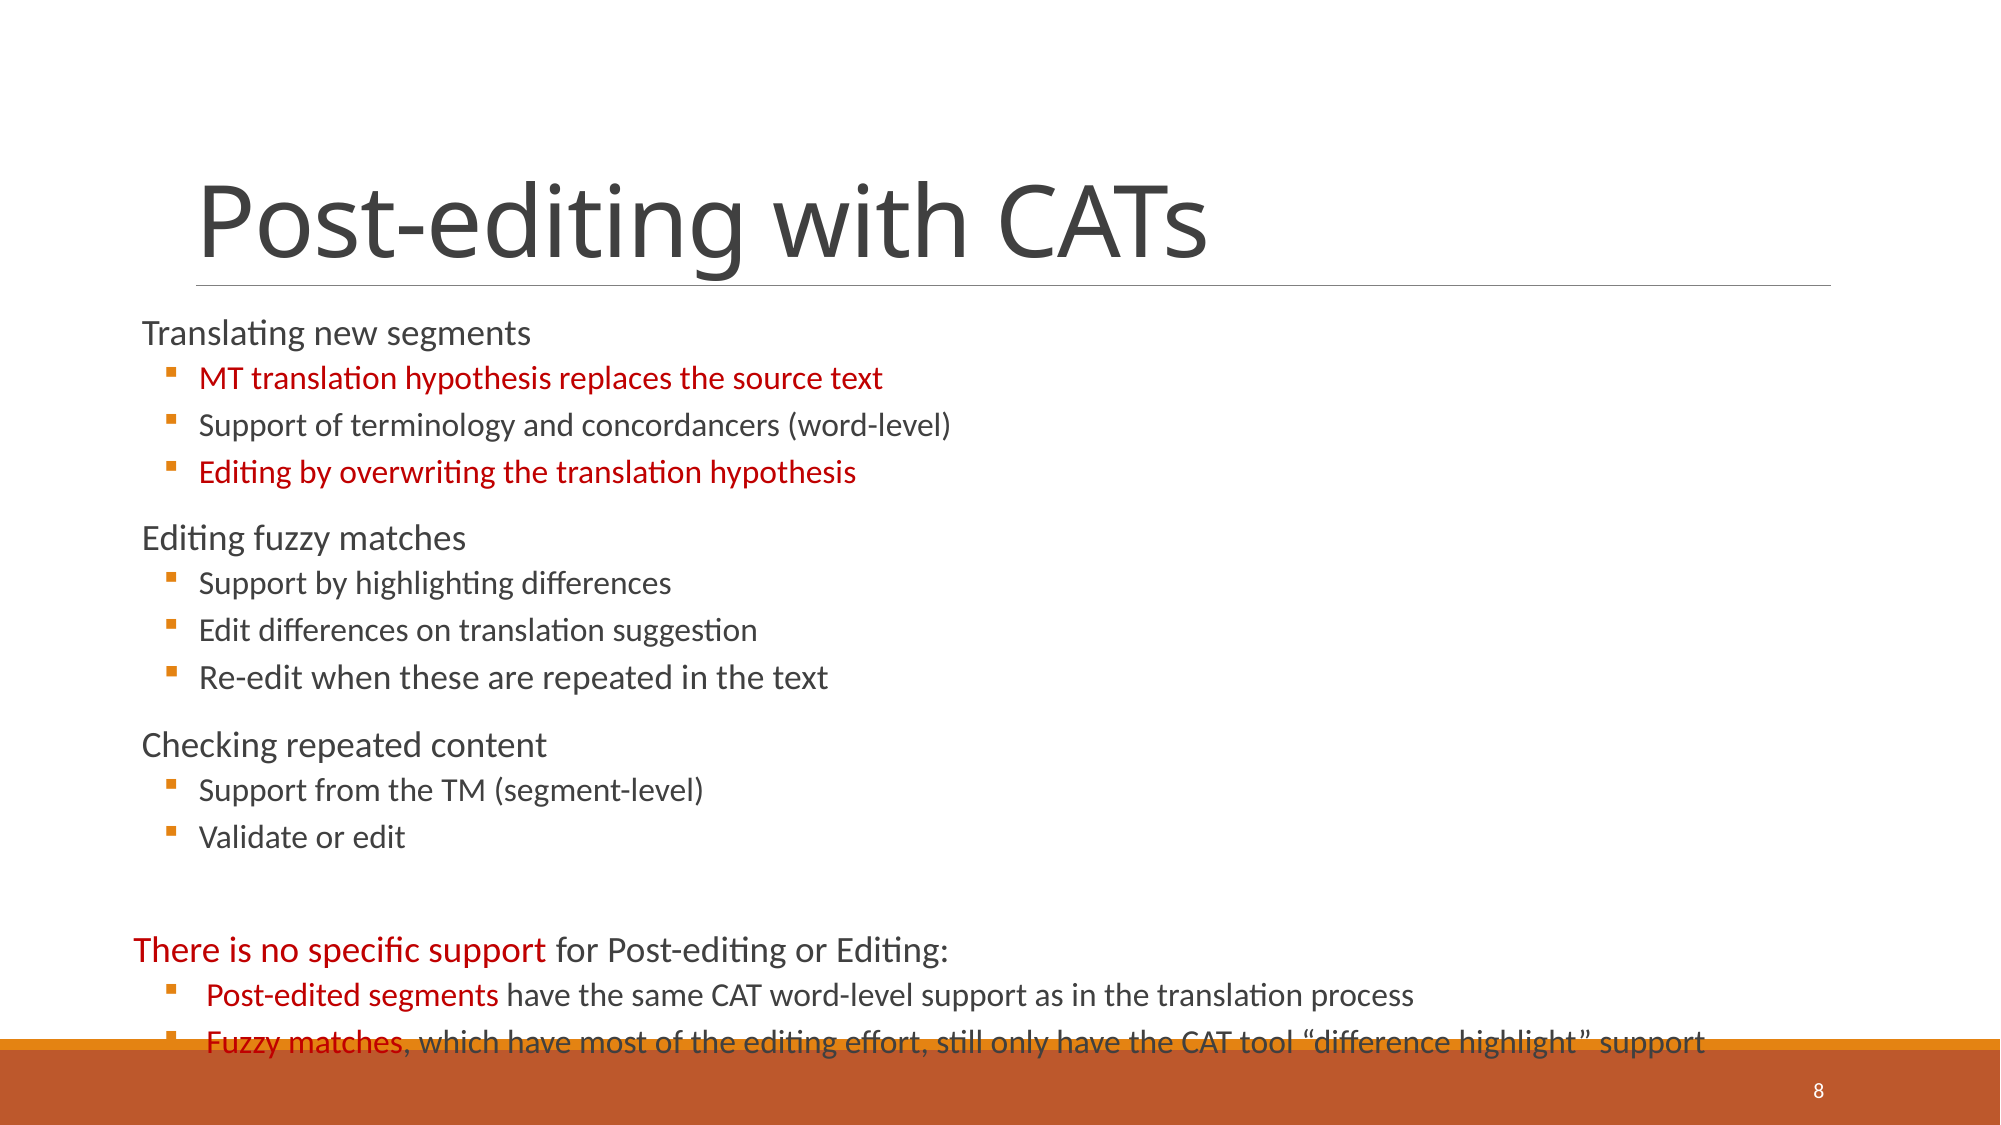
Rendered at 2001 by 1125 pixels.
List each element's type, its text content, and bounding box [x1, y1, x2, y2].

slide_number 8 [1624, 1059, 1840, 1120]
list Translating new segments MT translation hypothesis replaces the source text Support of terminology and concordancers (word-level) Editing by overwriting the translation hypothesis Editing fuzzy matches Support by highlighting differences Edit differences on translation suggestion Re-edit when these are repeated in the text Checking repeated content Support from the TM (segment-level) Validate or edit There is no specific support for Post-editing or Editing: Post-edited segments have the same CAT word-level support as in the translation process Fuzzy matches, which have most of the editing effort, still only have the CAT tool “difference highlight” support [133, 306, 1913, 1075]
title Post-editing with CATs [180, 47, 1830, 285]
